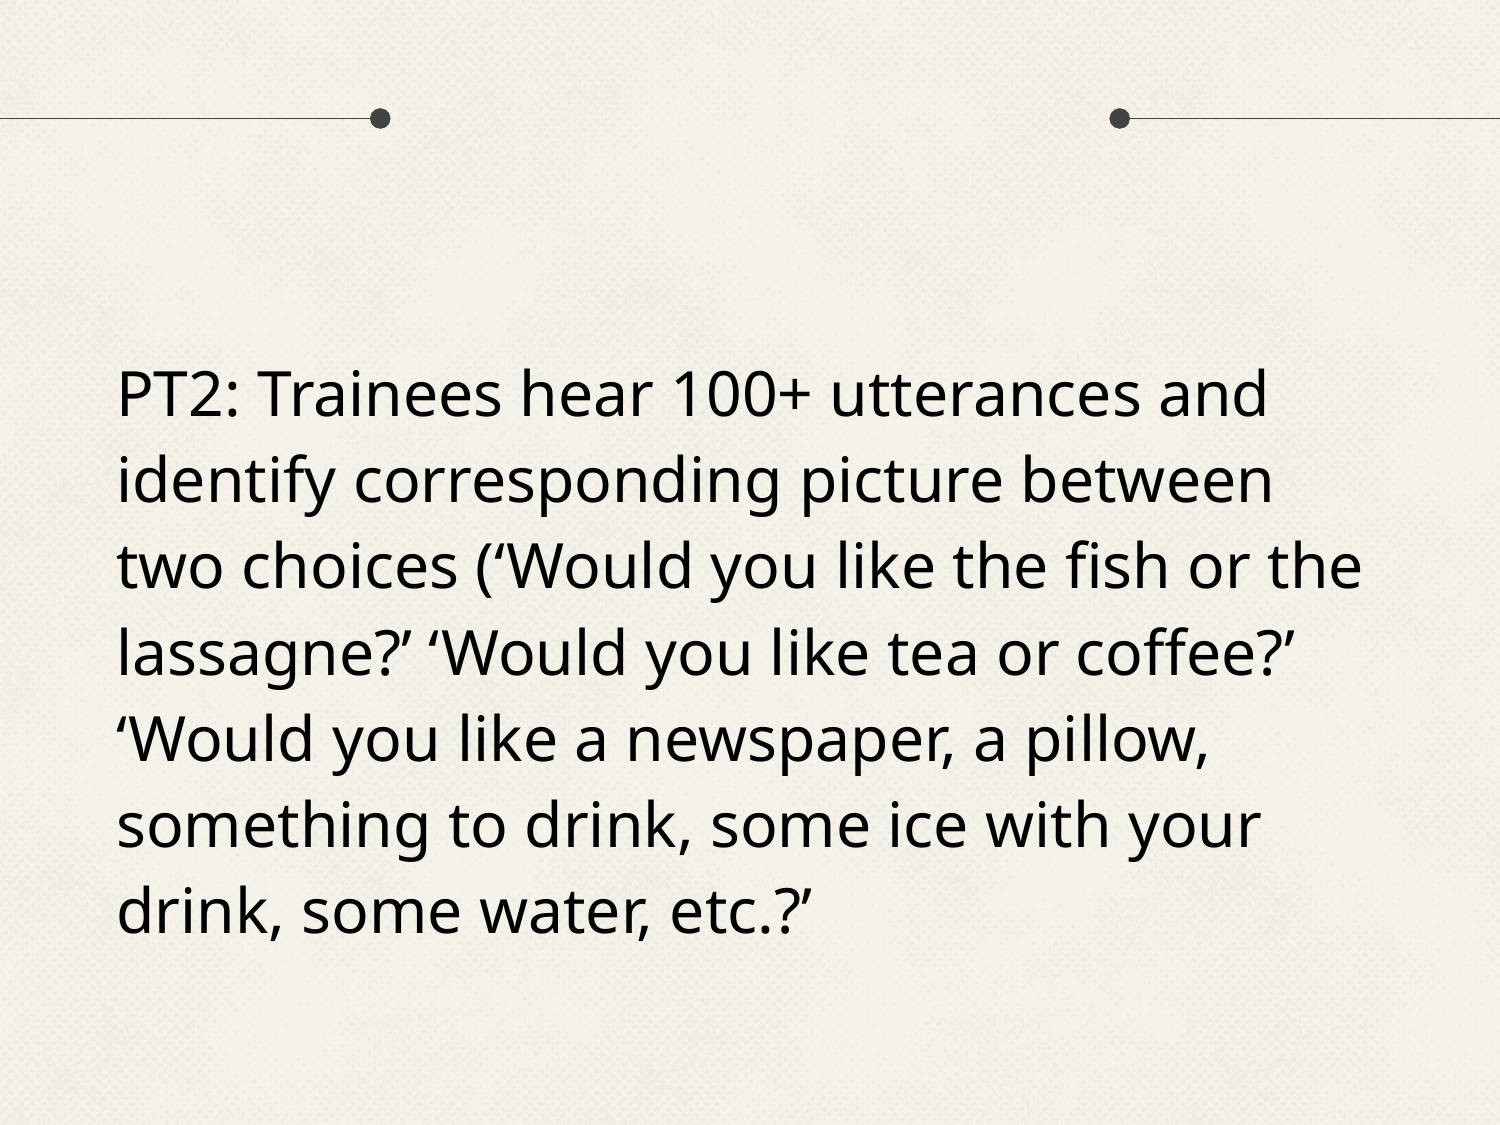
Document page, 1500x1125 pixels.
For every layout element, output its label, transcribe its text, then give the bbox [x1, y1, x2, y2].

picture [0, 0, 1500, 1125]
list PT2: Trainees hear 100+ utterances and identify corresponding picture between two choices (‘Would you like the fish or the lassagne?’ ‘Would you like tea or coffee?’ ‘Would you like a newspaper, a pillow, something to drink, some ice with your drink, some water, etc.?’ [101, 327, 1399, 1031]
